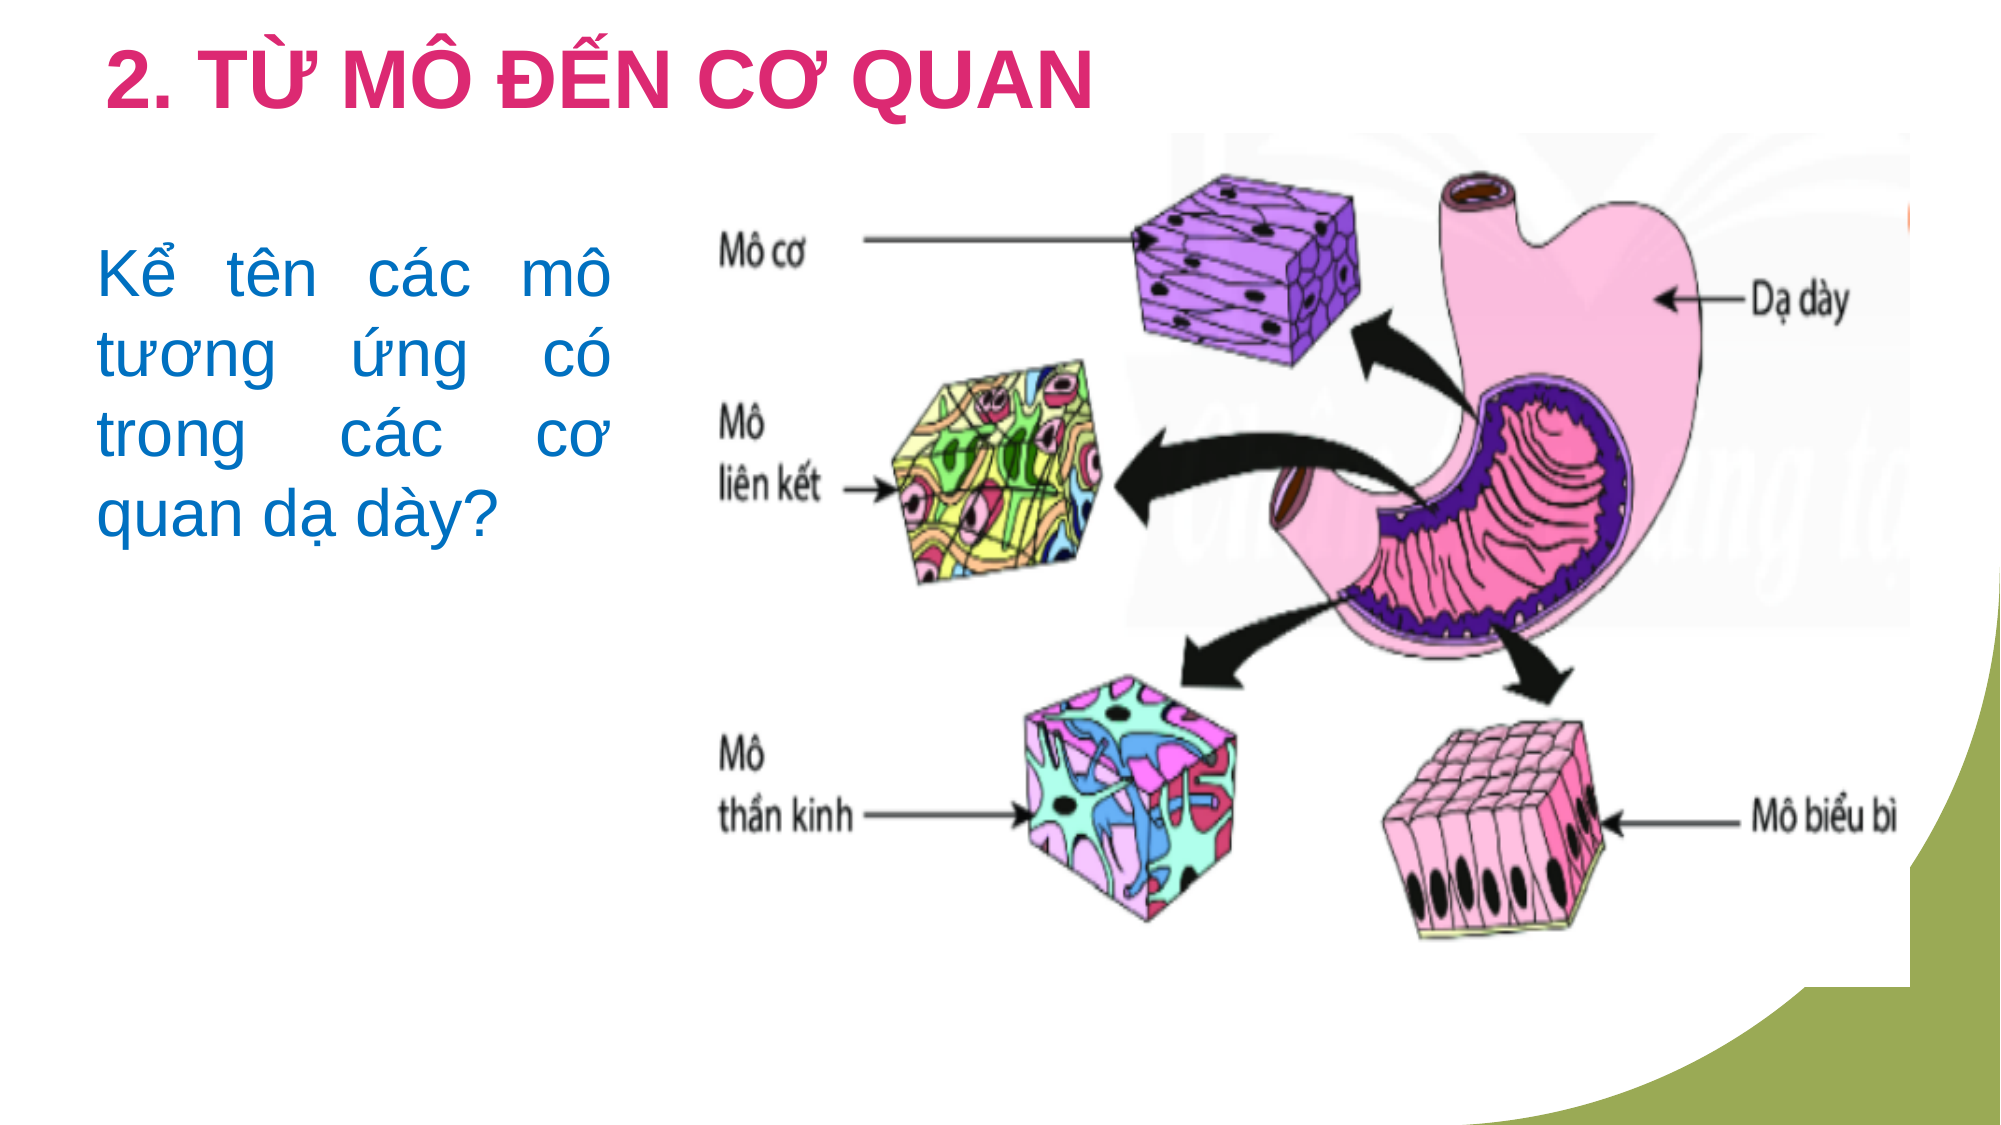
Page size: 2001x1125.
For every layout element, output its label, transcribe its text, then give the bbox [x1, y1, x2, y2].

text_box Kể tên các mô tương ứng có trong các cơ quan dạ dày? [25, 222, 628, 558]
picture [694, 133, 1910, 987]
text_box 2. TỪ MÔ ĐẾN CƠ QUAN [90, 17, 1113, 133]
